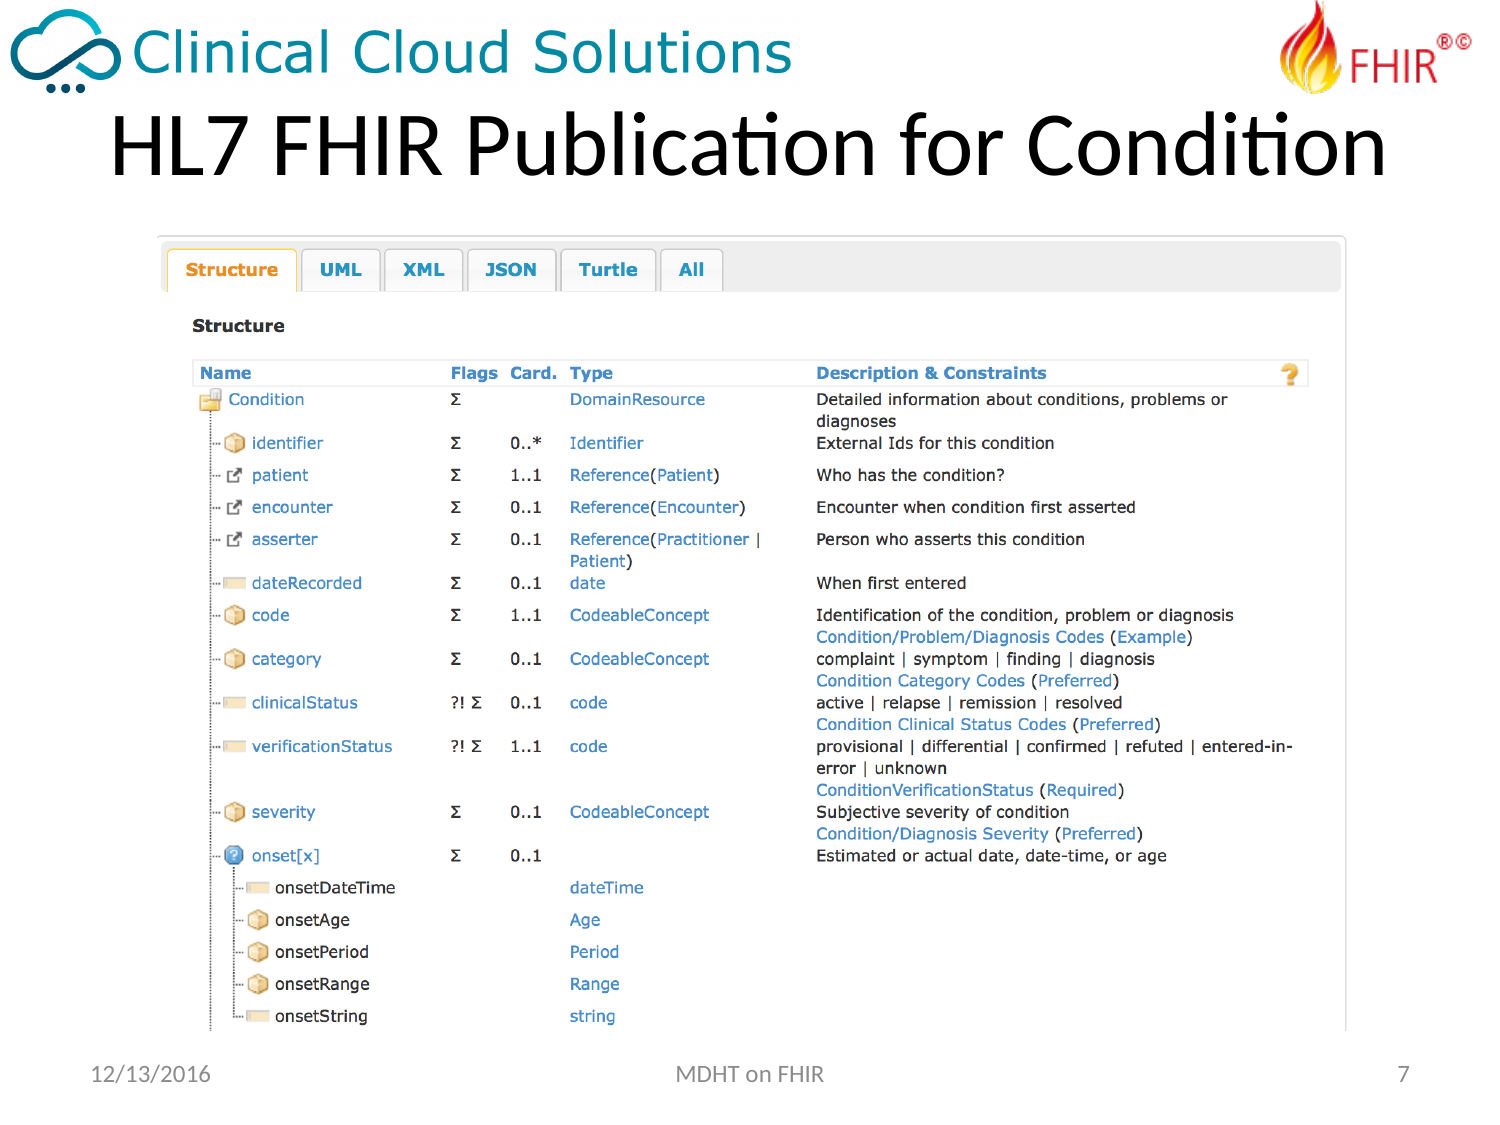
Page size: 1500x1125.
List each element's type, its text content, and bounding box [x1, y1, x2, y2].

title HL7 FHIR Publication for Condition [75, 45, 1425, 230]
footer MDHT on FHIR [512, 1042, 988, 1103]
slide_number 7 [1074, 1042, 1425, 1103]
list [28, 232, 1480, 1031]
picture [9, 8, 804, 94]
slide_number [75, 1042, 425, 1103]
picture [1280, 0, 1500, 94]
